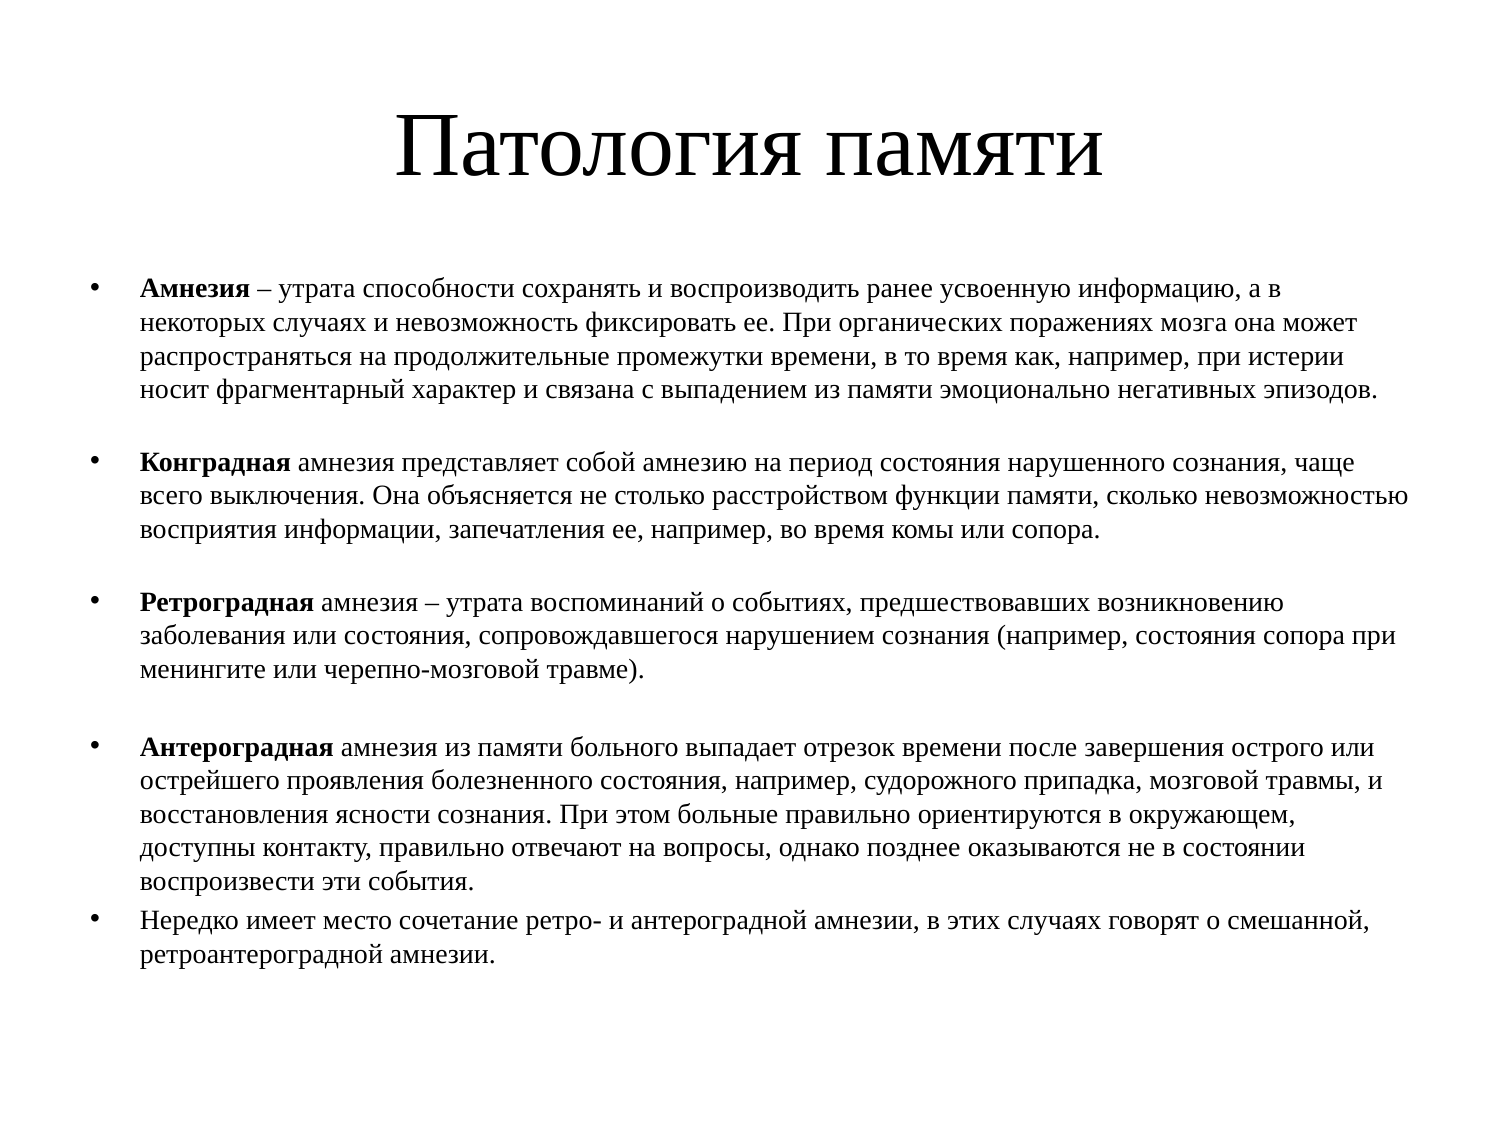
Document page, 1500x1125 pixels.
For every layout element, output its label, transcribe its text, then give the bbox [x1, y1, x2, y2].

list Амнезия – утрата способности сохранять и воспроизводить ранее усвоенную информацию, а в некоторых случаях и невозможность фиксировать ее. При органических поражениях мозга она может распространяться на продолжительные промежутки времени, в то время как, например, при истерии носит фрагментарный характер и связана с выпадением из памяти эмоционально негативных эпизодов. Конградная амнезия представляет собой амнезию на период состояния нарушенного сознания, чаще всего выключения. Она объясняется не столько расстройством функции памяти, сколько невозможностью восприятия информации, запечатления ее, например, во время комы или сопора. Ретроградная амнезия – утрата воспоминаний о событиях, предшествовавших возникновению заболевания или состояния, сопровождавшегося нарушением сознания (например, состояния сопора при менингите или черепно-мозговой травме). Антероградная амнезия из памяти больного выпадает отрезок времени после завершения острого или острейшего проявления болезненного состояния, например, судорожного припадка, мозговой травмы, и восстановления ясности сознания. При этом больные правильно ориентируются в окружающем, доступны контакту, правильно отвечают на вопросы, однако позднее оказываются не в состоянии воспроизвести эти события. Нередко имеет место сочетание ретро- и антероградной амнезии, в этих случаях говорят о смешанной, ретроантероградной амнезии. [75, 262, 1425, 1005]
title Патология памяти [75, 45, 1425, 233]
